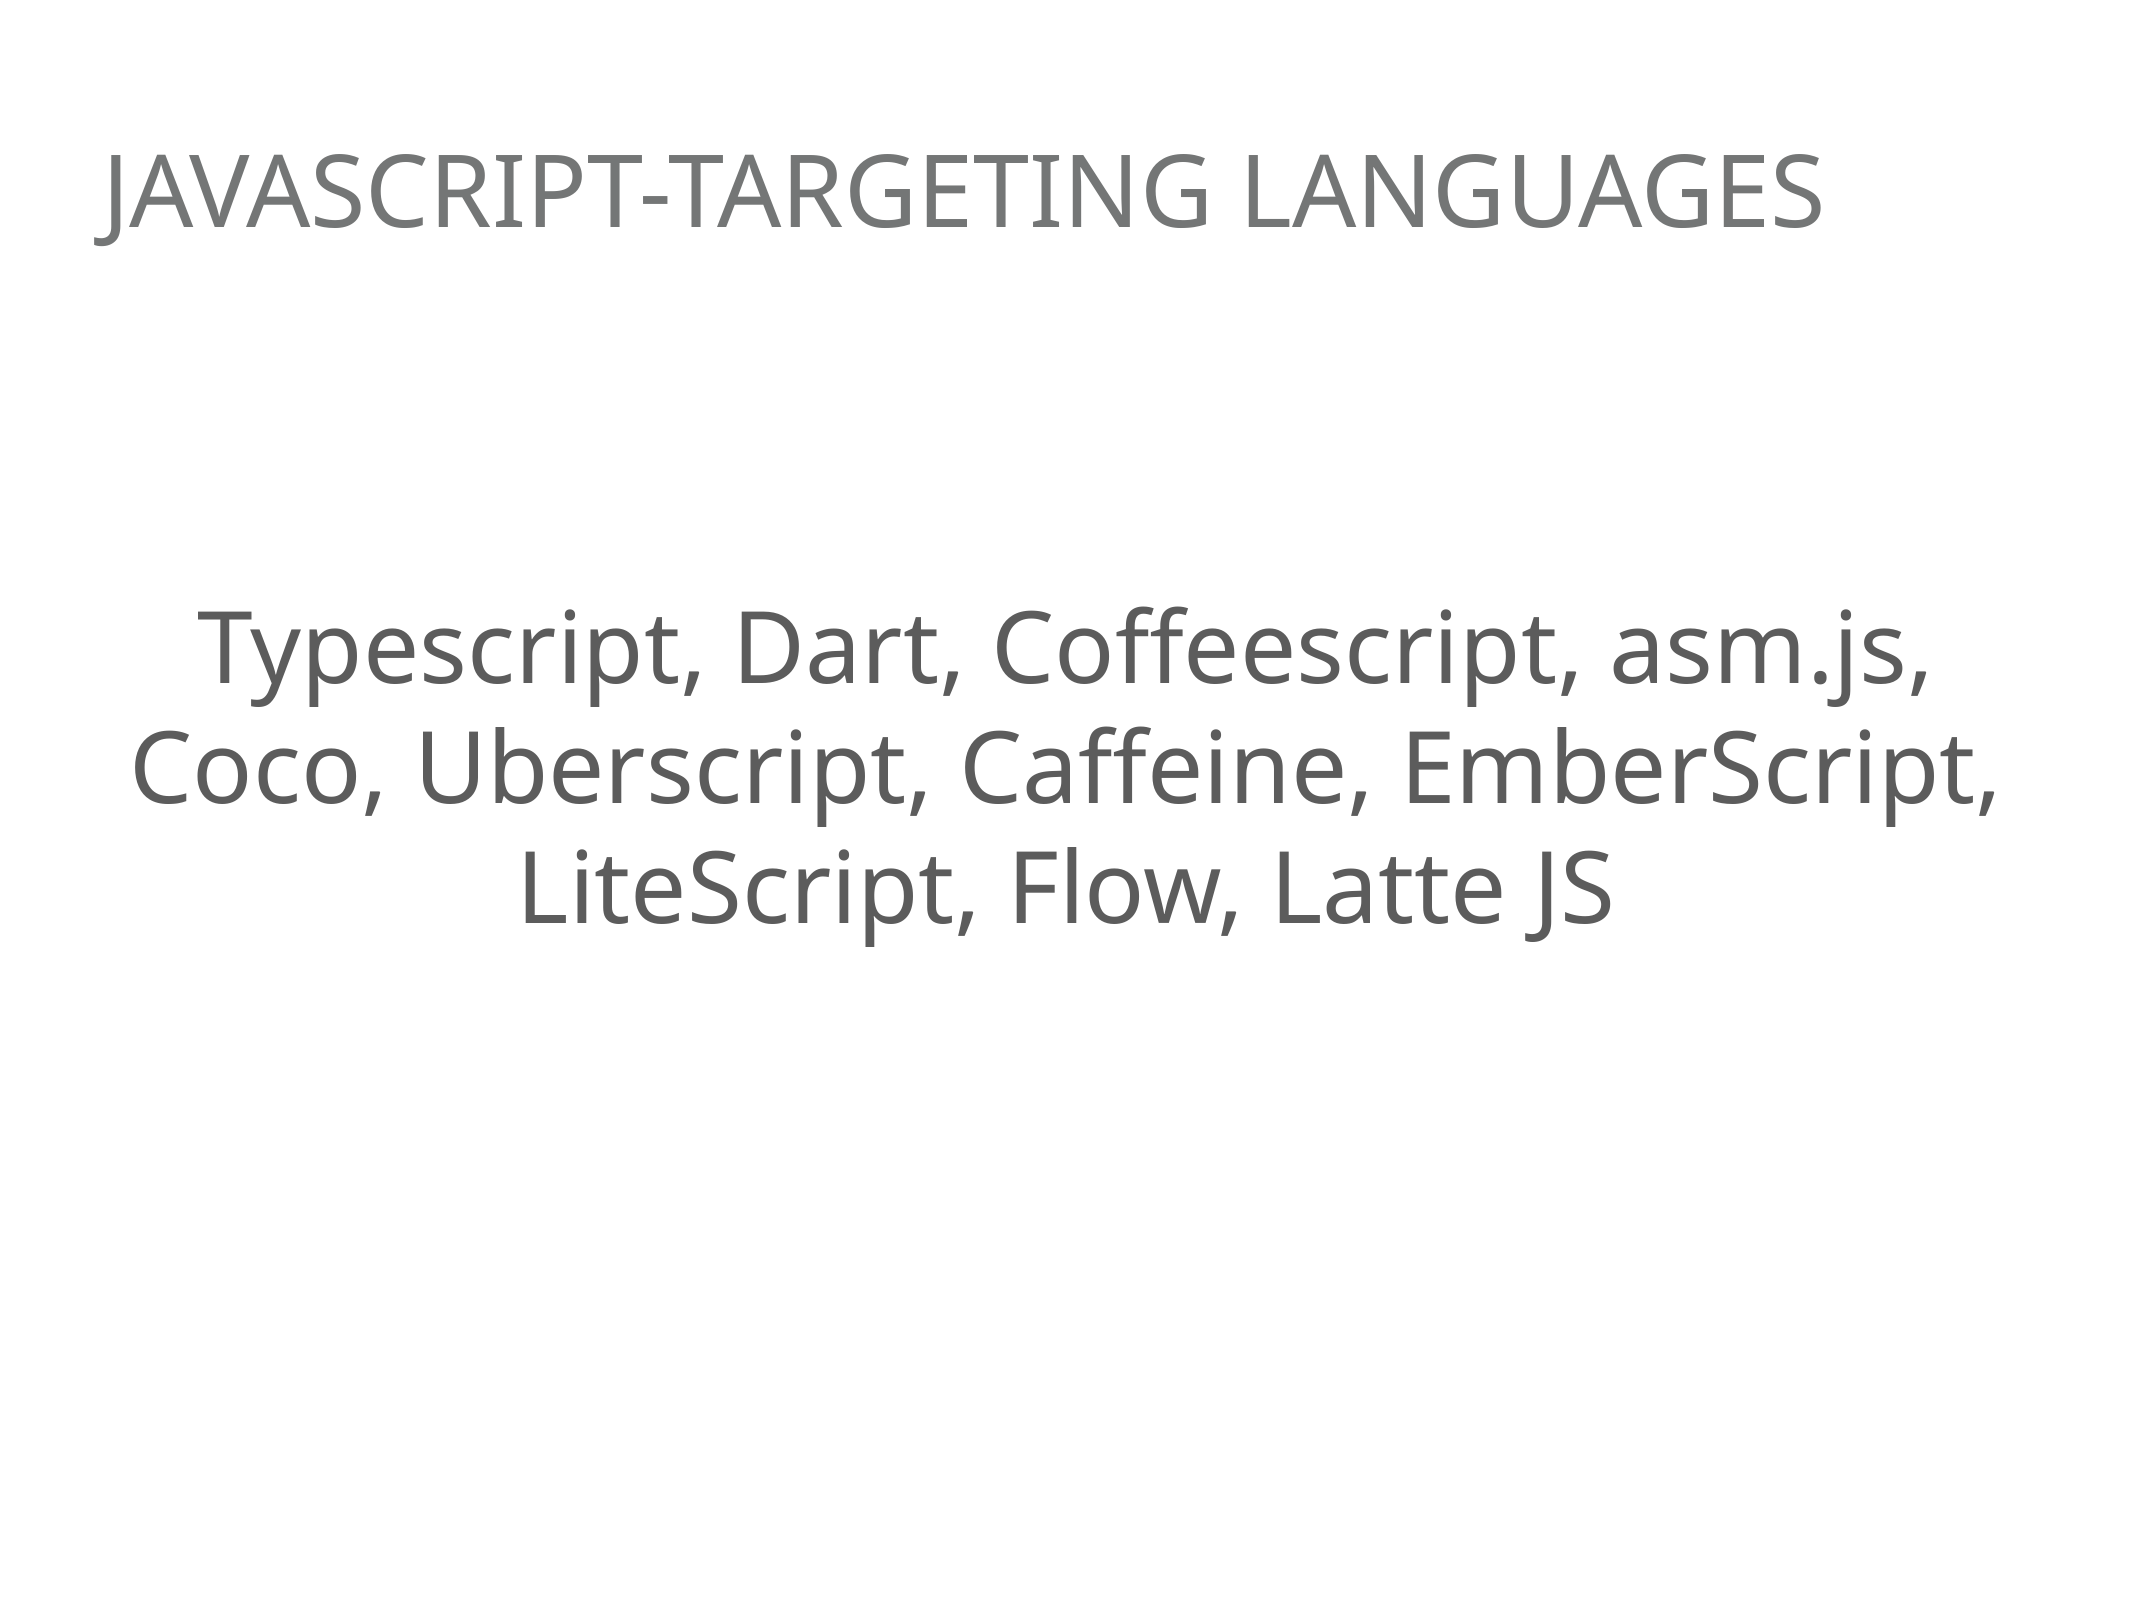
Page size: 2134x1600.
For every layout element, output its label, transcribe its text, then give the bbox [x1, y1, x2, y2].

list Typescript, Dart, Coffeescript, asm.js, Coco, Uberscript, Caffeine, EmberScript, LiteScript, Flow, Latte JS [93, 574, 2041, 1026]
title Javascript-Targeting Languages [93, 118, 2041, 238]
